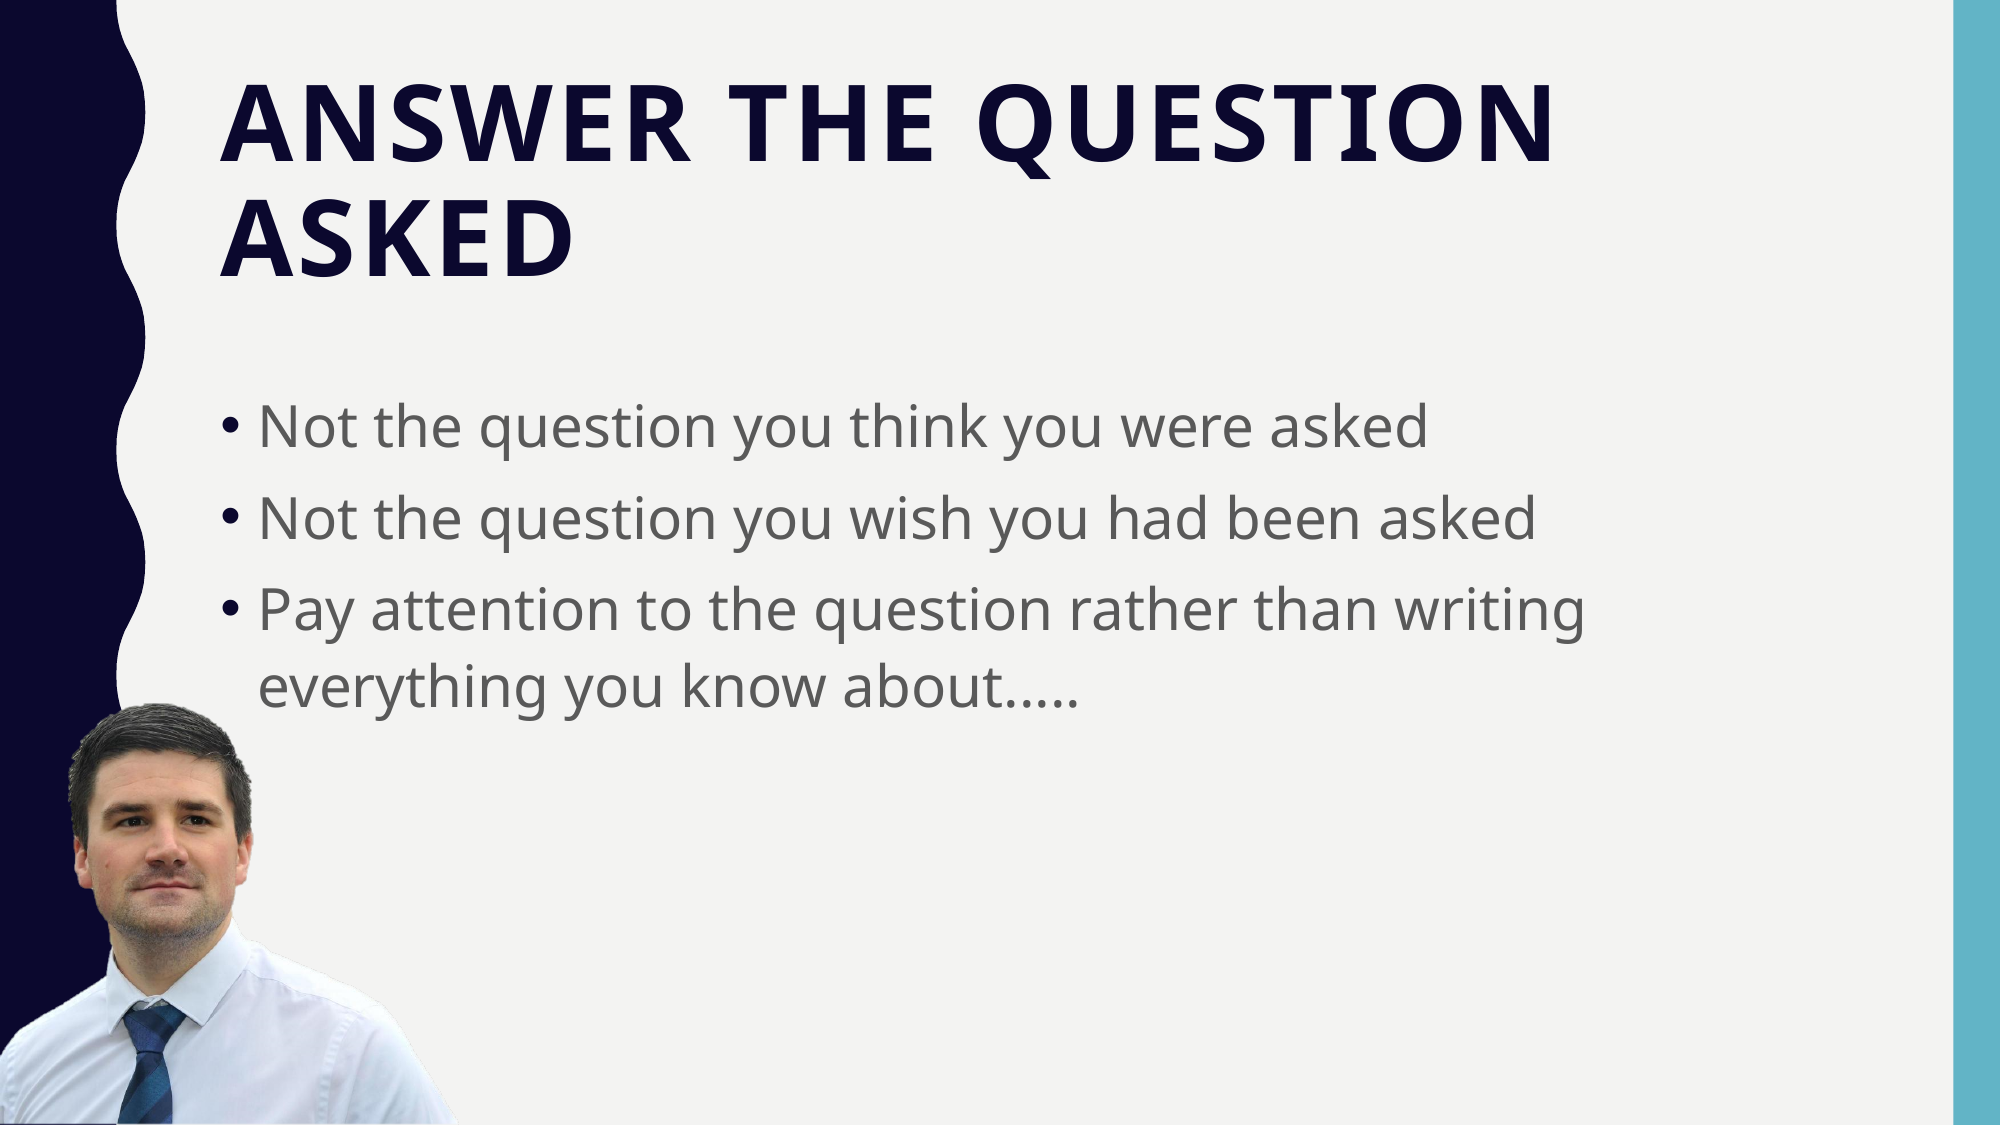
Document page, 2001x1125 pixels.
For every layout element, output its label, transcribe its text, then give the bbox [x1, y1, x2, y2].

picture [0, 636, 684, 1125]
list Not the question you think you were asked Not the question you wish you had been asked Pay attention to the question rather than writing everything you know about..... [205, 375, 1875, 965]
title Answer the question asked [205, 62, 1875, 308]
